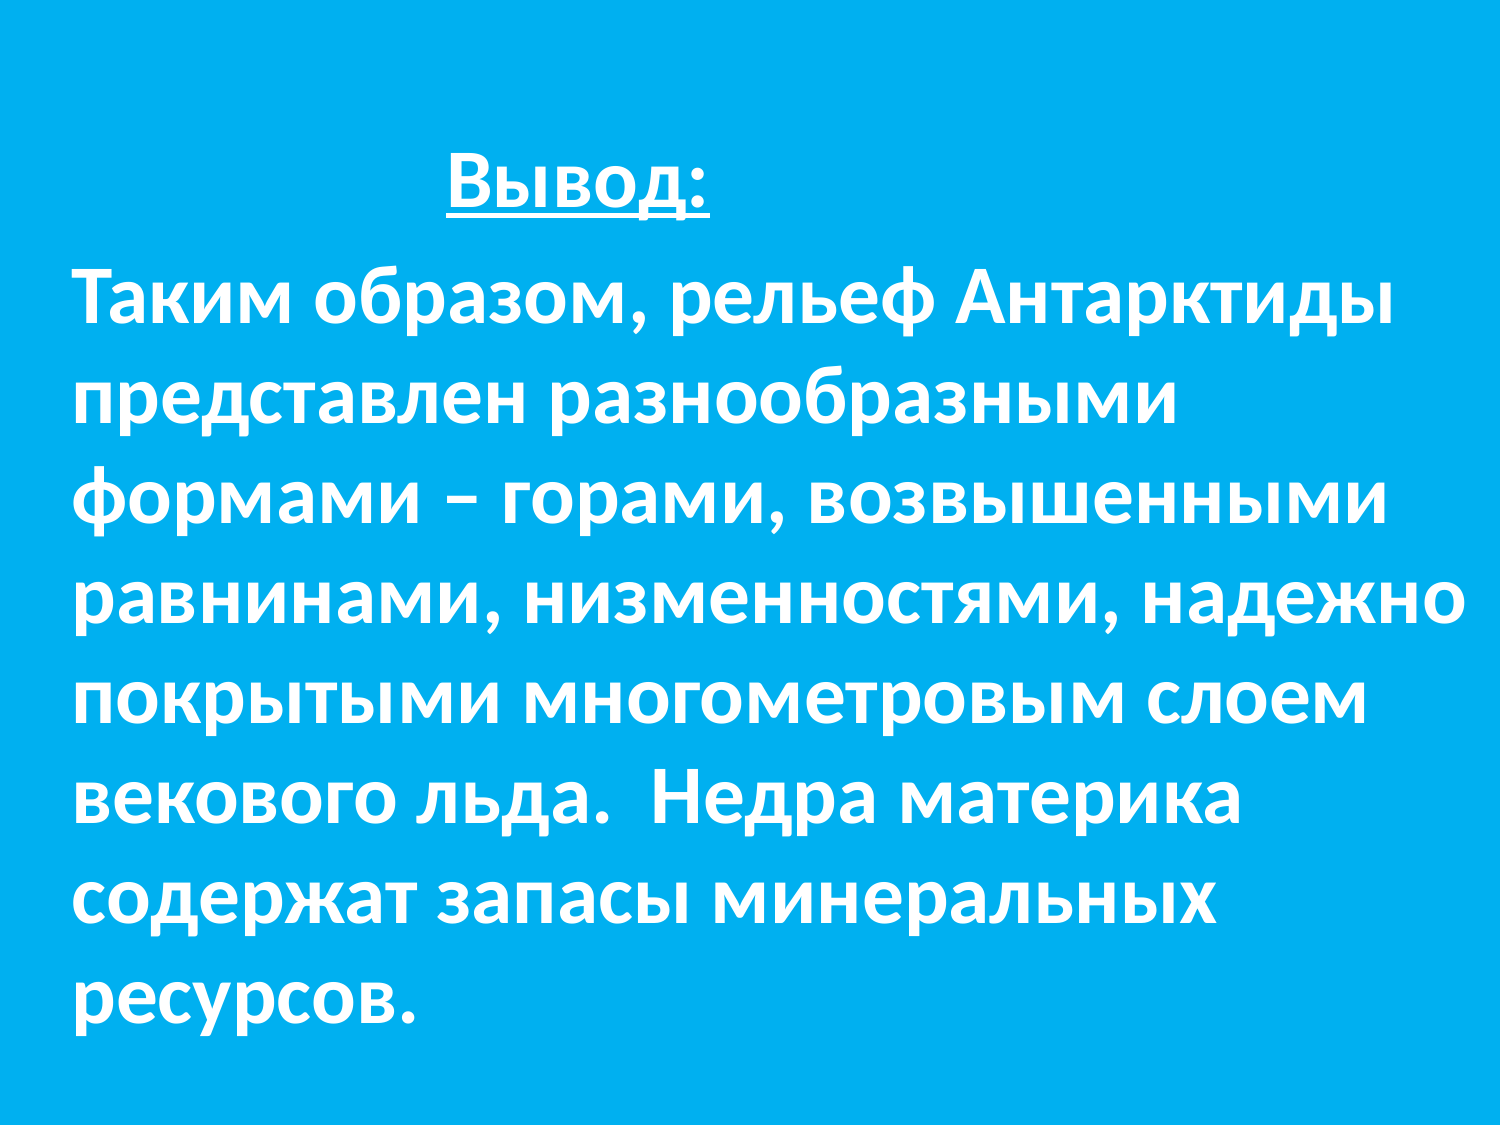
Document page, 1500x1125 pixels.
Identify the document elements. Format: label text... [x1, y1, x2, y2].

list Вывод: Таким образом, рельеф Антарктиды представлен разнообразными формами – горами, возвышенными равнинами, низменностями, надежно покрытыми многометровым слоем векового льда. Недра материка содержат запасы минеральных ресурсов. [0, 0, 1500, 1125]
